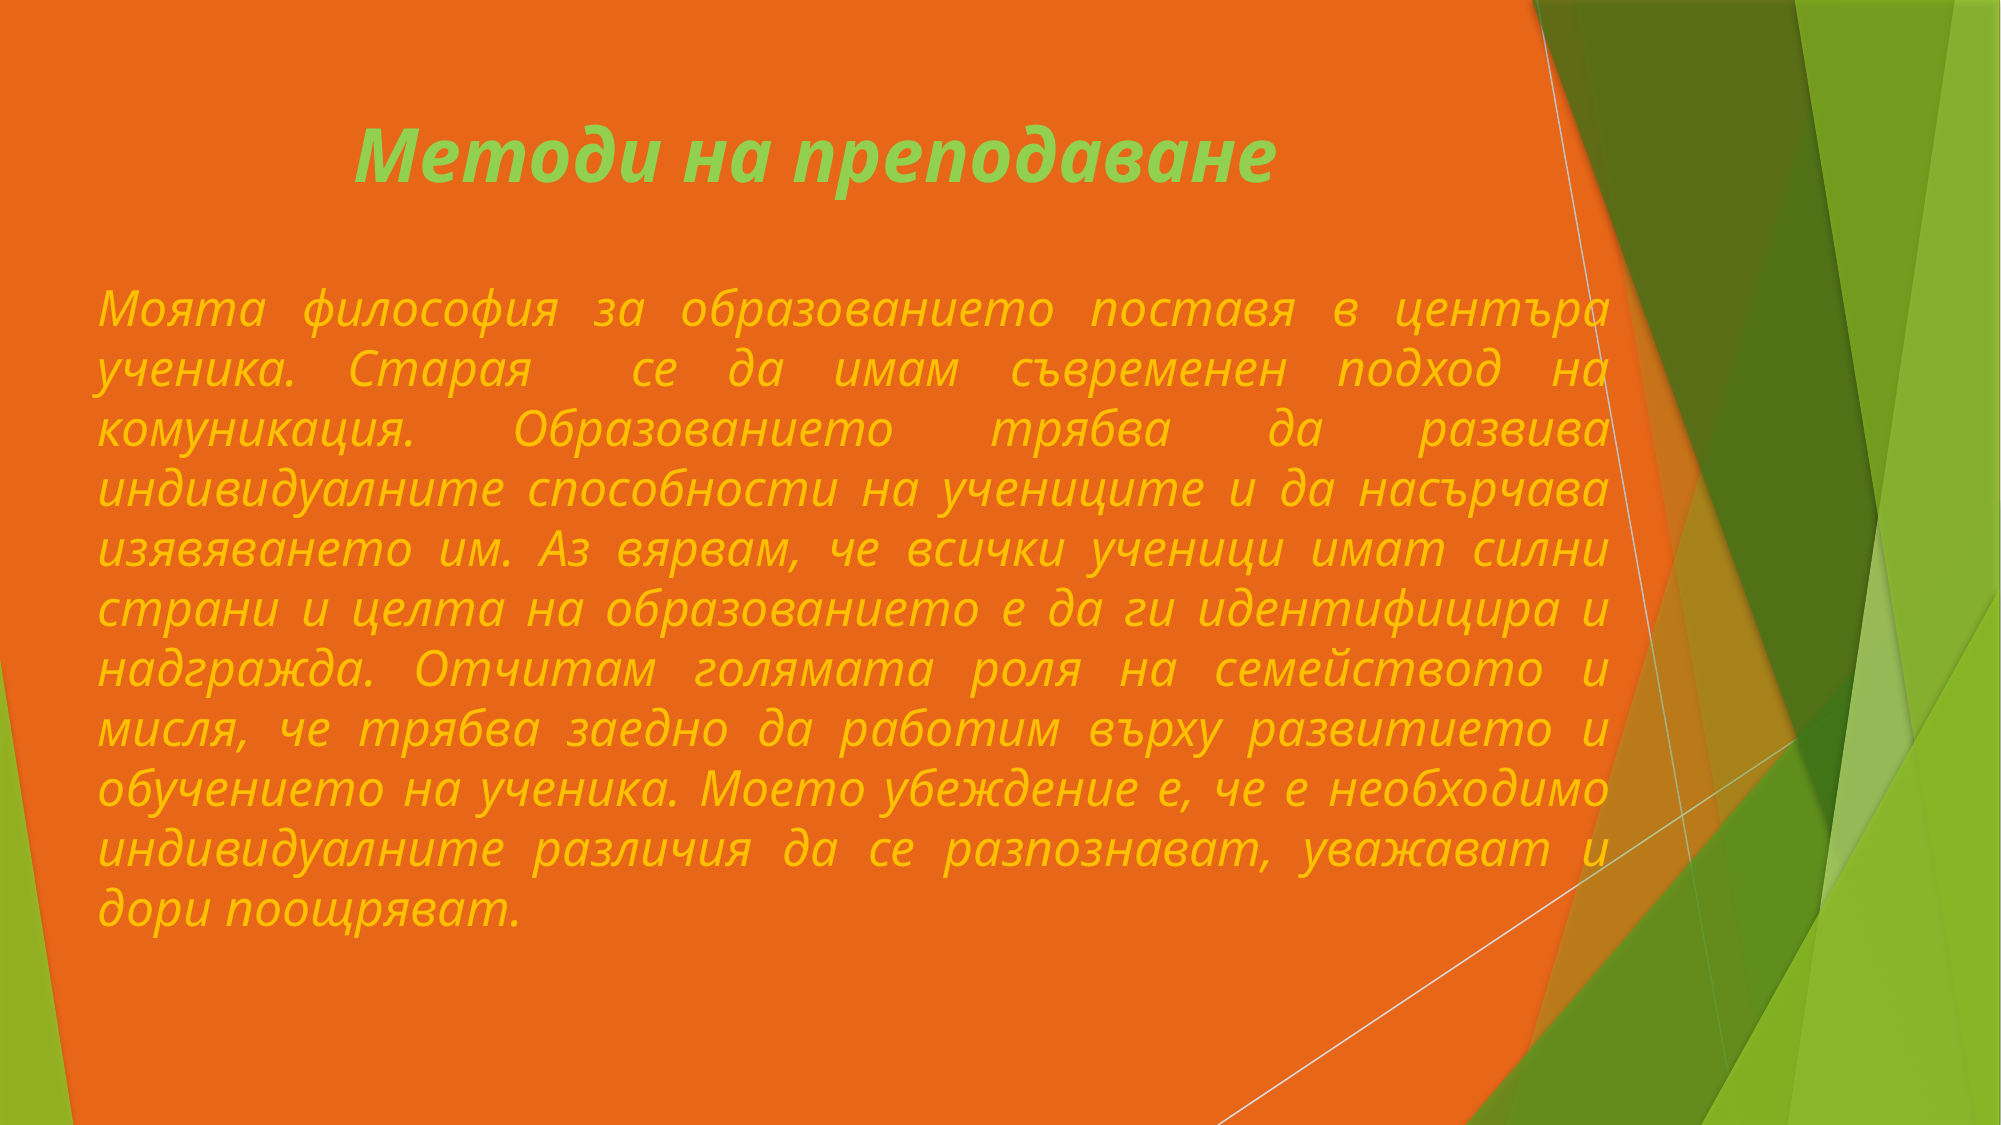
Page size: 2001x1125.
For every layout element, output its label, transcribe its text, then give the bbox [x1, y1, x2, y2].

text_box Моята философия за образованието поставя в центъра ученика. Старая се да имам съвременен подход на комуникация. Образованието трябва да развива индивидуалните способности на учениците и да насърчава изявяването им. Аз вярвам, че всички ученици имат силни страни и целта на образованието е да ги идентифицира и надгражда. Отчитам голямата роля на семейството и мисля, че трябва заедно да работим върху развитието и обучението на ученика. Моето убеждение е, че е необходимо индивидуалните различия да се разпознават, уважават и дори поощряват. [83, 268, 1626, 944]
title Методи на преподаване [111, 99, 1522, 225]
